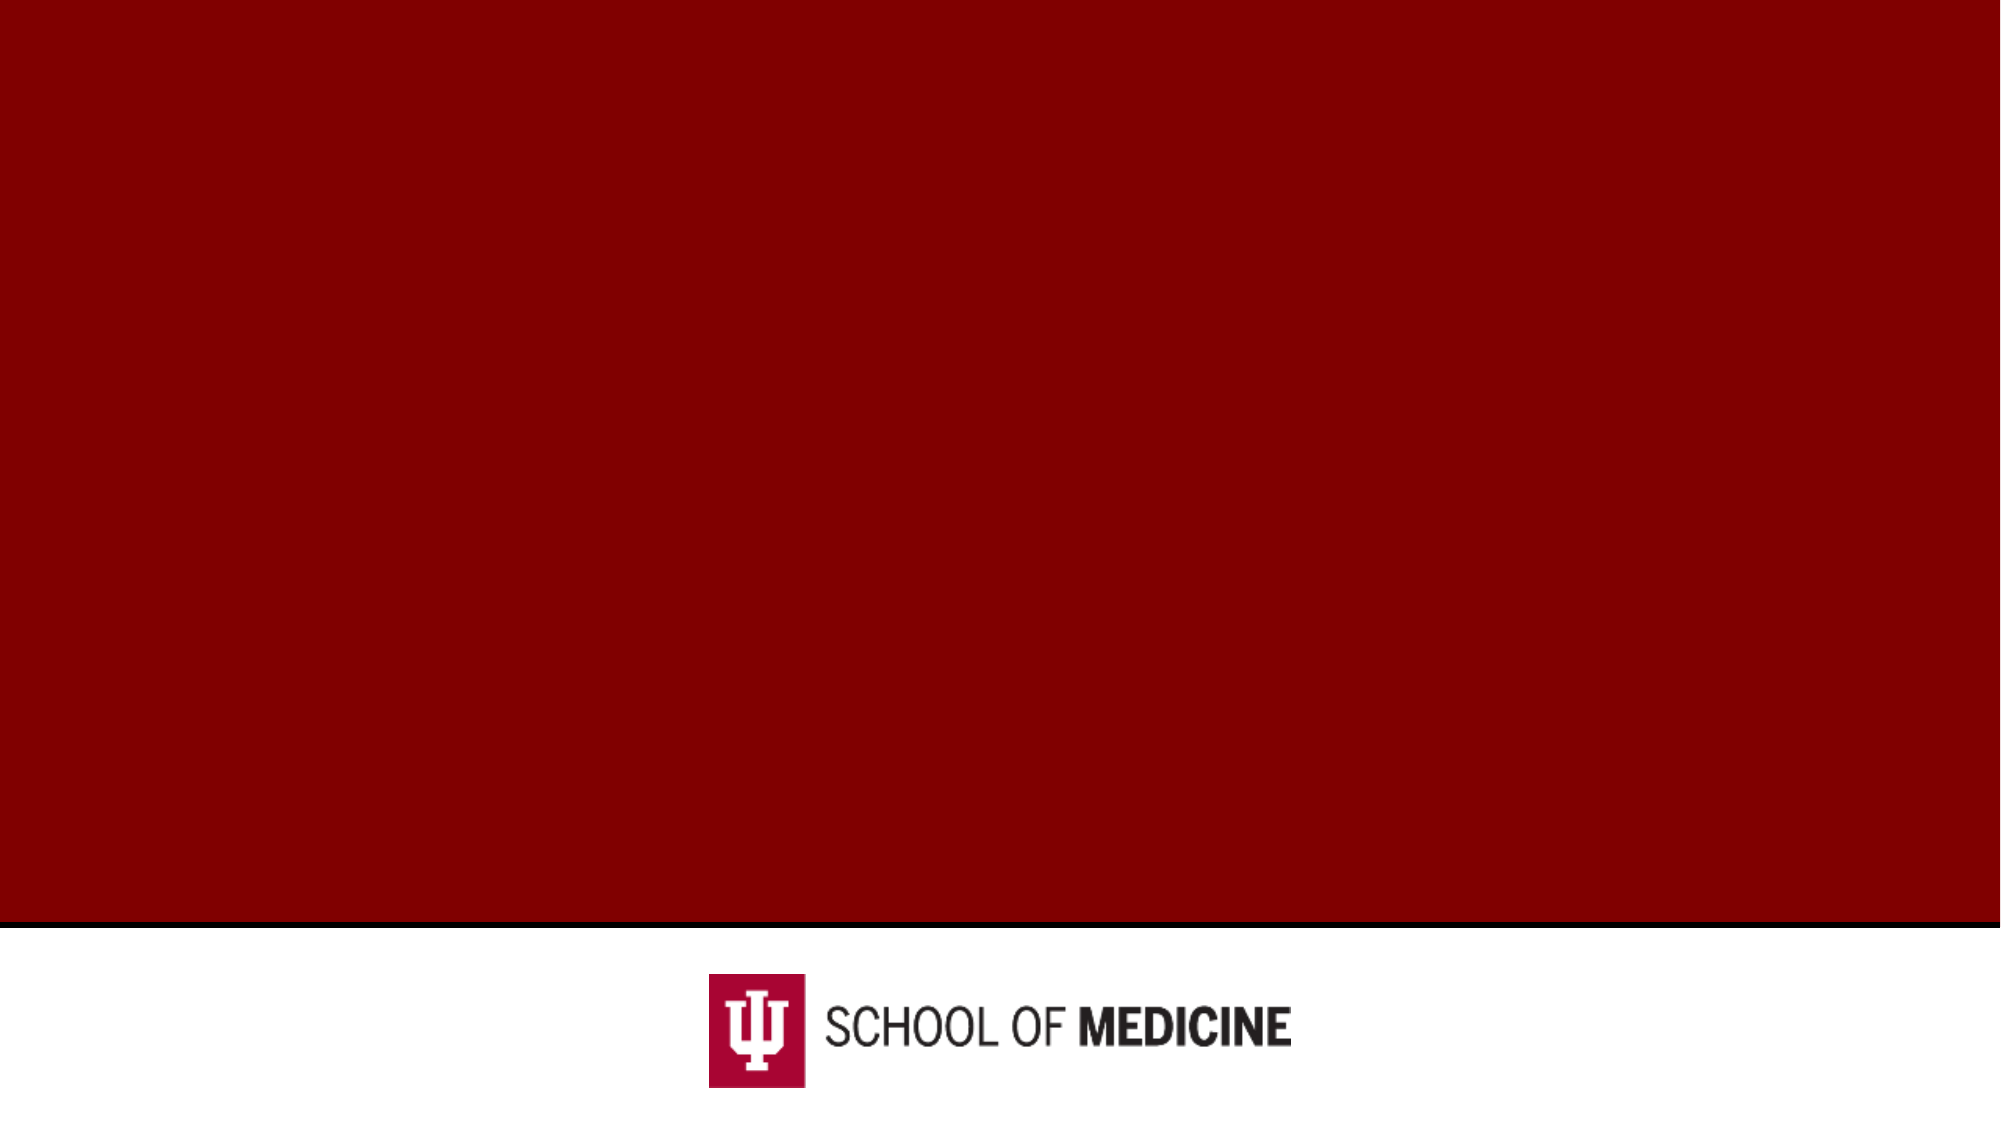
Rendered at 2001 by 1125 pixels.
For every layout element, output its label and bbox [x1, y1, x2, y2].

picture [709, 974, 1291, 1088]
